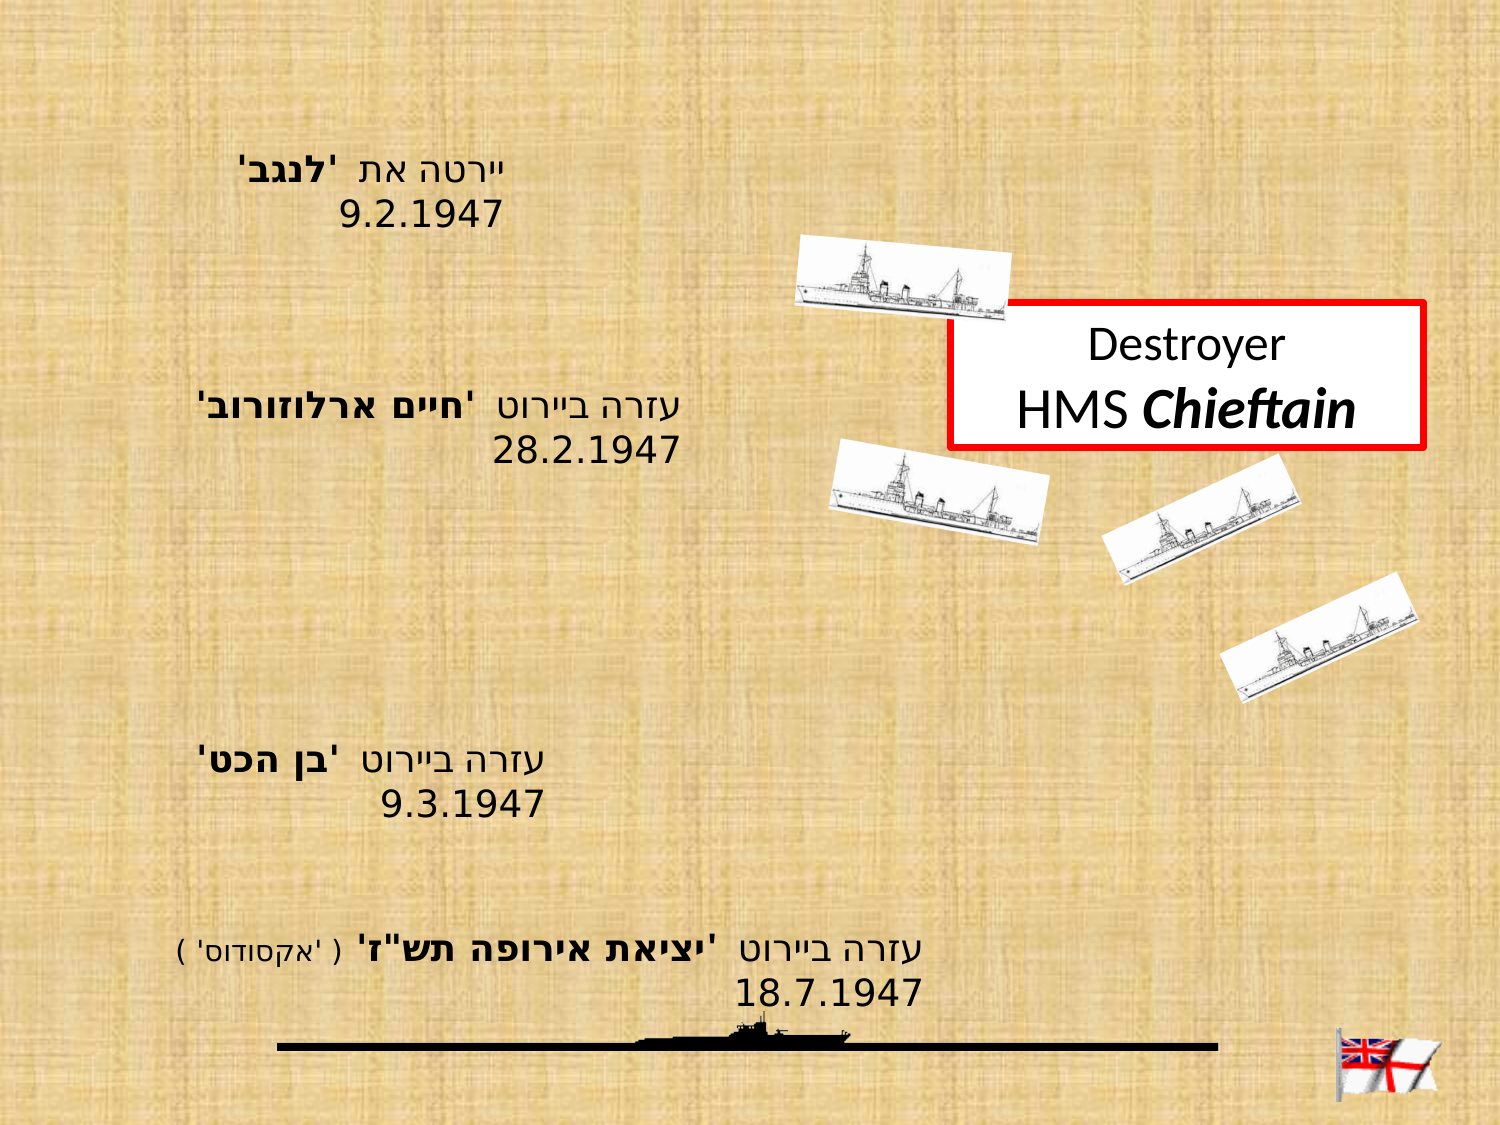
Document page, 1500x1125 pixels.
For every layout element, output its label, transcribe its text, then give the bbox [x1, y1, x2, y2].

picture [0, 0, 1500, 1125]
text_box עזרה ביירוט 'בן הכט' 9.3.1947 [29, 727, 561, 833]
text_box עזרה ביירוט 'חיים ארלוזורוב' 28.2.1947 [0, 373, 697, 479]
text_box יירטה את 'לנגב' 9.2.1947 [41, 137, 520, 242]
text_box עזרה ביירוט 'יציאת אירופה תש"ז' ( 'אקסודוס' ) 18.7.1947 [29, 916, 939, 1022]
text_box Destroyer HMS Chieftain [950, 302, 1424, 448]
